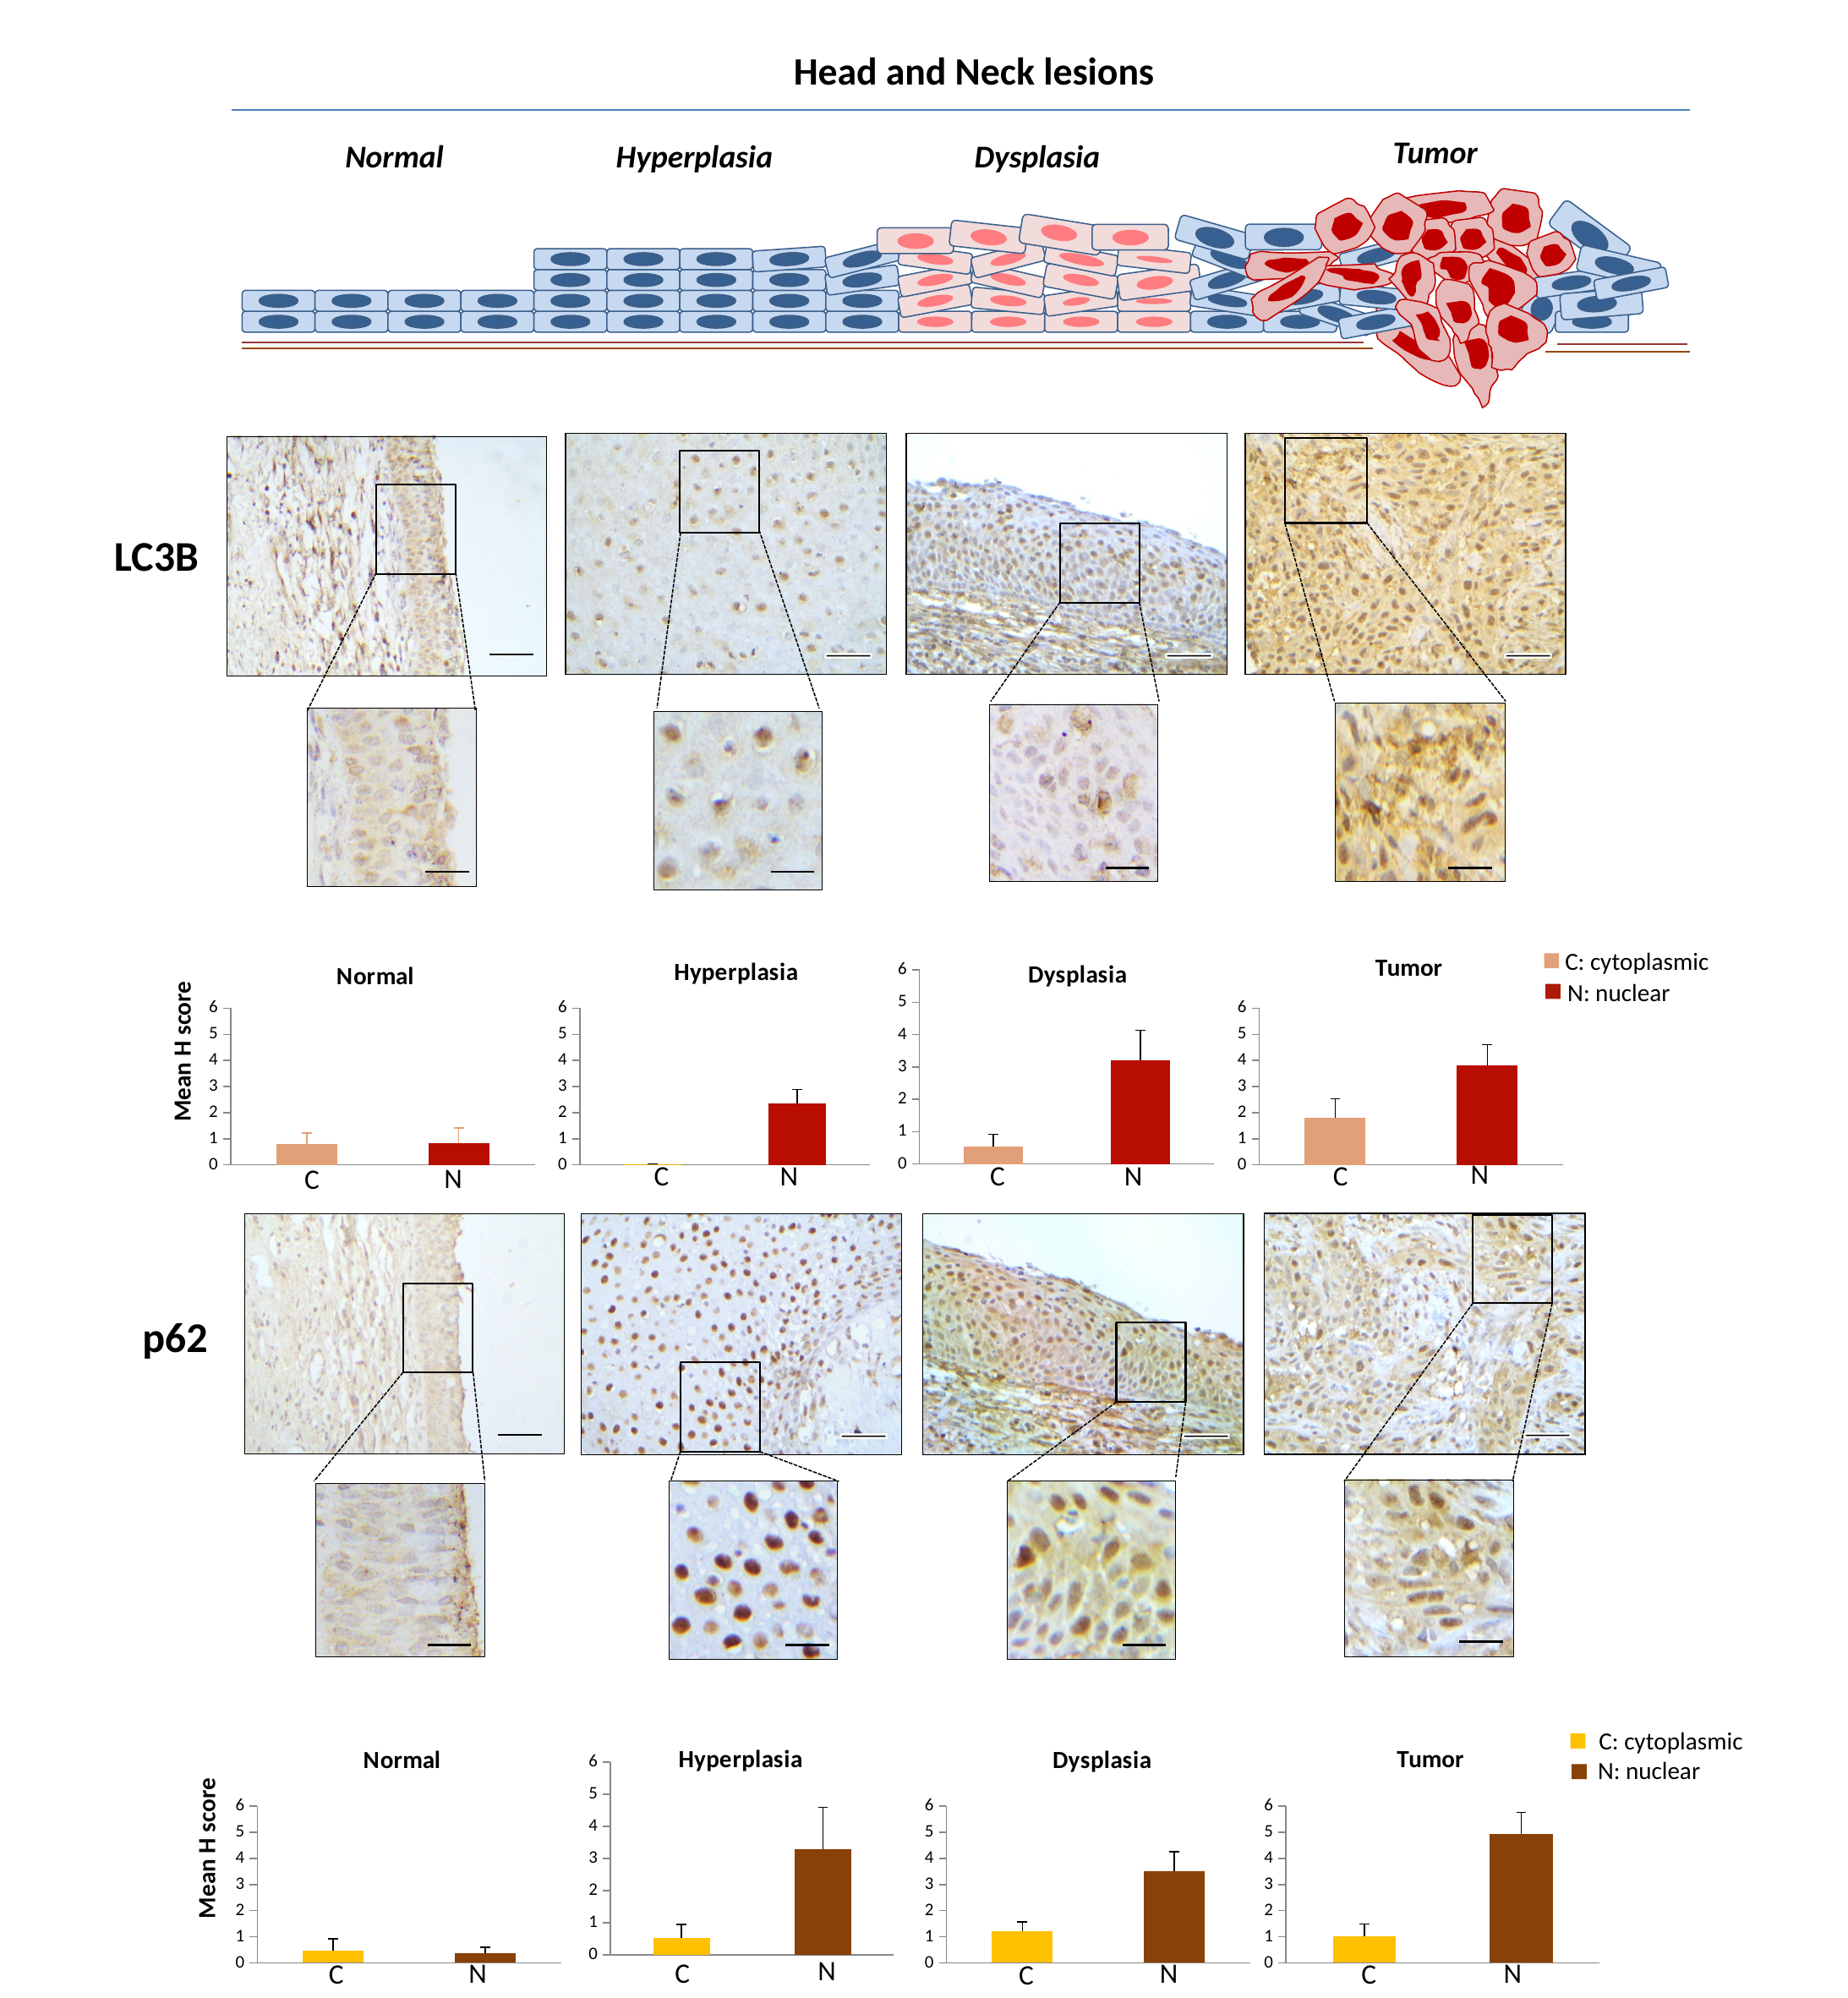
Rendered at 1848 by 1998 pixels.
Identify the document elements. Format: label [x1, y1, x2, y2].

text_box [129, 1213, 1758, 1998]
text_box [101, 39, 1723, 1202]
